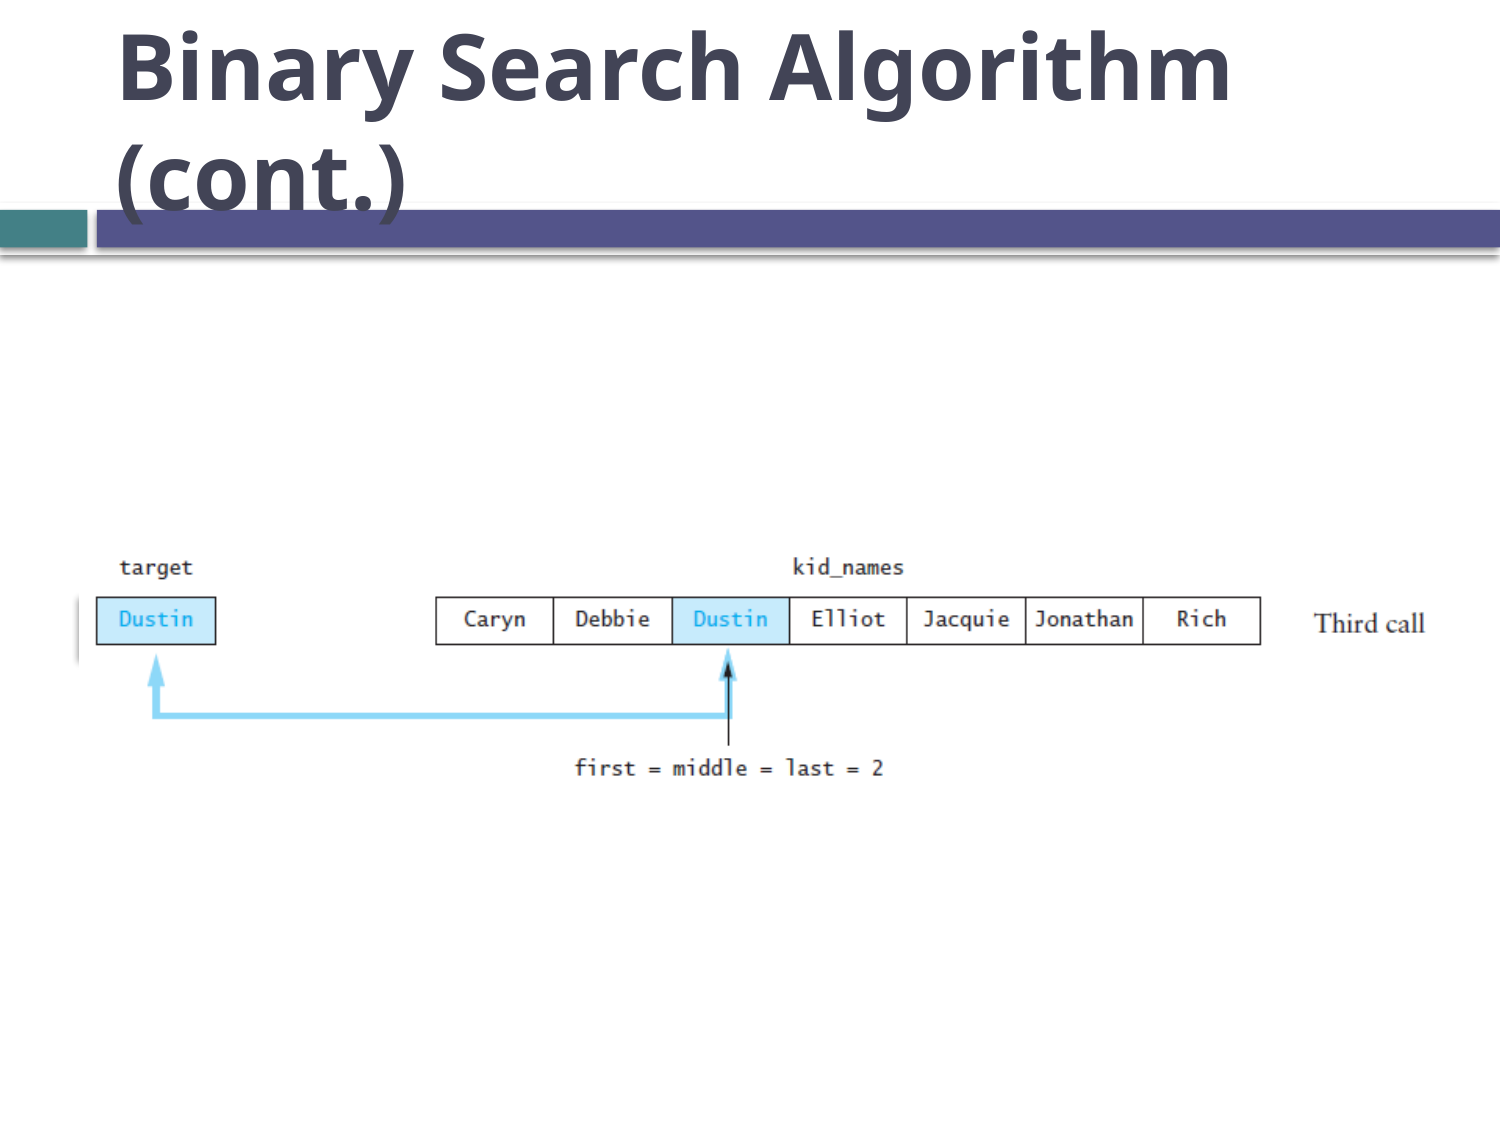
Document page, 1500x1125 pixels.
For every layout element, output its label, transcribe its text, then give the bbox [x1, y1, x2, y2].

picture [79, 545, 1435, 790]
title Binary Search Algorithm (cont.) [100, 37, 1439, 201]
